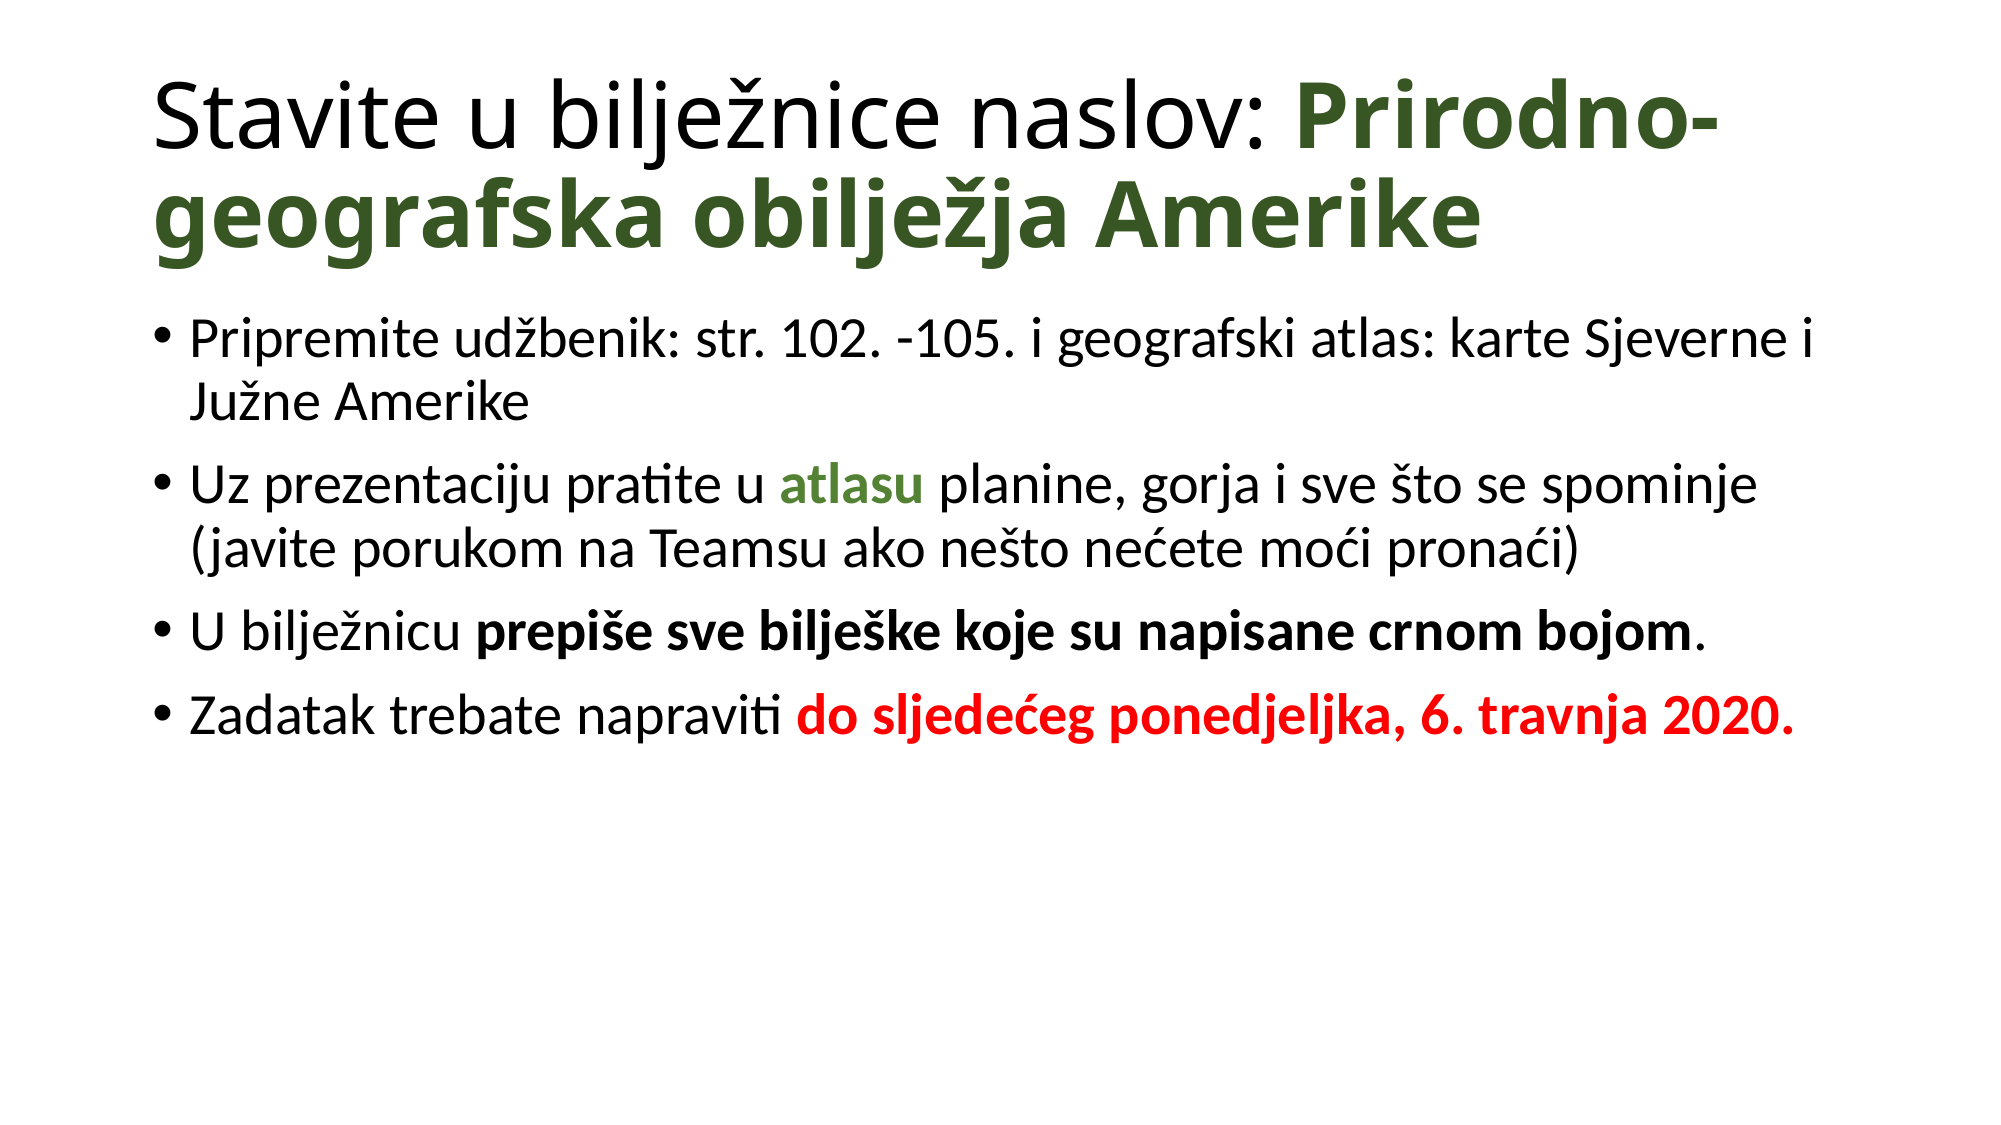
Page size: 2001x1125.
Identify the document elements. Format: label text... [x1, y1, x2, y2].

title Stavite u bilježnice naslov: Prirodno-geografska obilježja Amerike [137, 59, 1863, 278]
list Pripremite udžbenik: str. 102. -105. i geografski atlas: karte Sjeverne i Južne Amerike Uz prezentaciju pratite u atlasu planine, gorja i sve što se spominje (javite porukom na Teamsu ako nešto nećete moći pronaći) U bilježnicu prepiše sve bilješke koje su napisane crnom bojom. Zadatak trebate napraviti do sljedećeg ponedjeljka, 6. travnja 2020. [137, 299, 1863, 1014]
